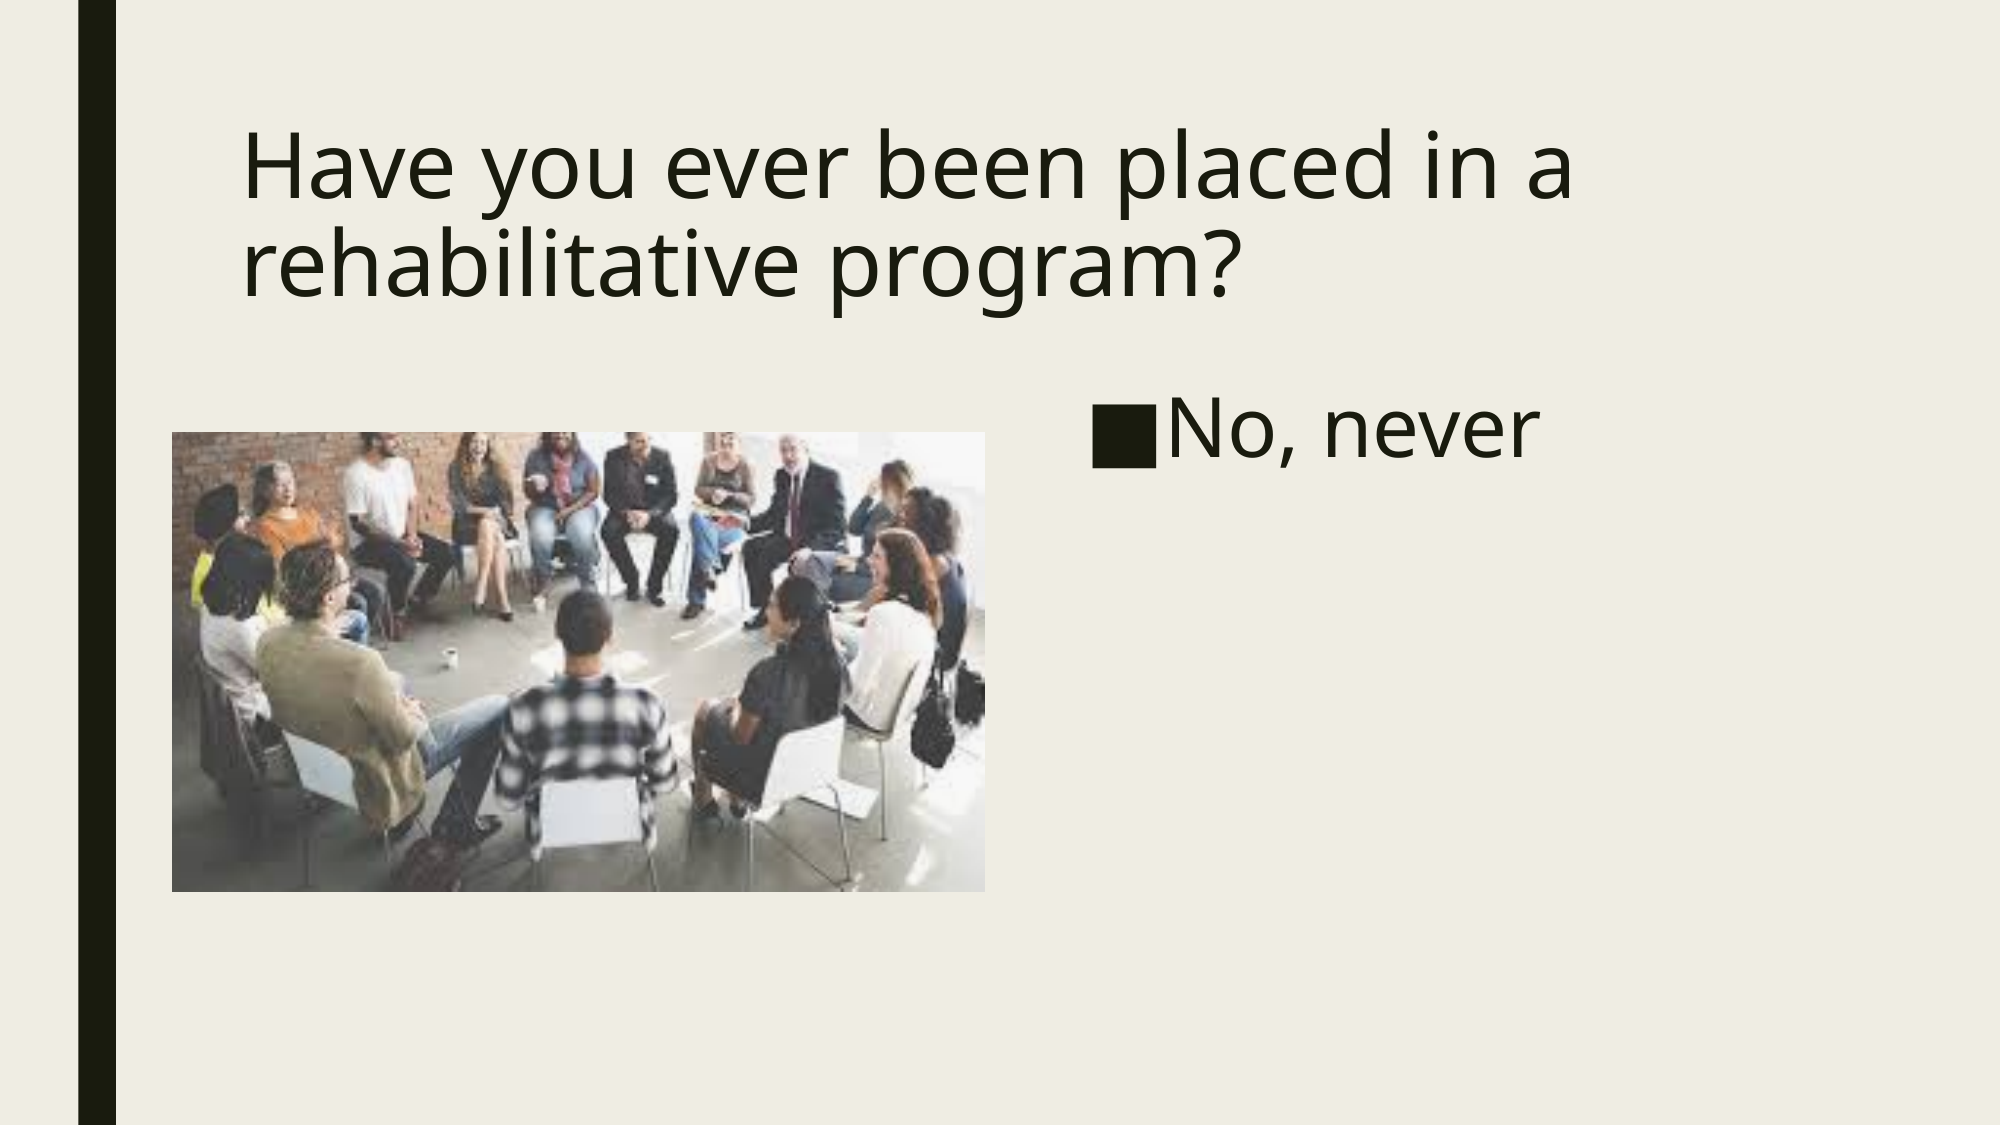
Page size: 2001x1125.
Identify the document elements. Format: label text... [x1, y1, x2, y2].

list No, never [1070, 375, 1801, 1005]
title Have you ever been placed in a rehabilitative program? [225, 112, 1800, 357]
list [172, 432, 985, 892]
